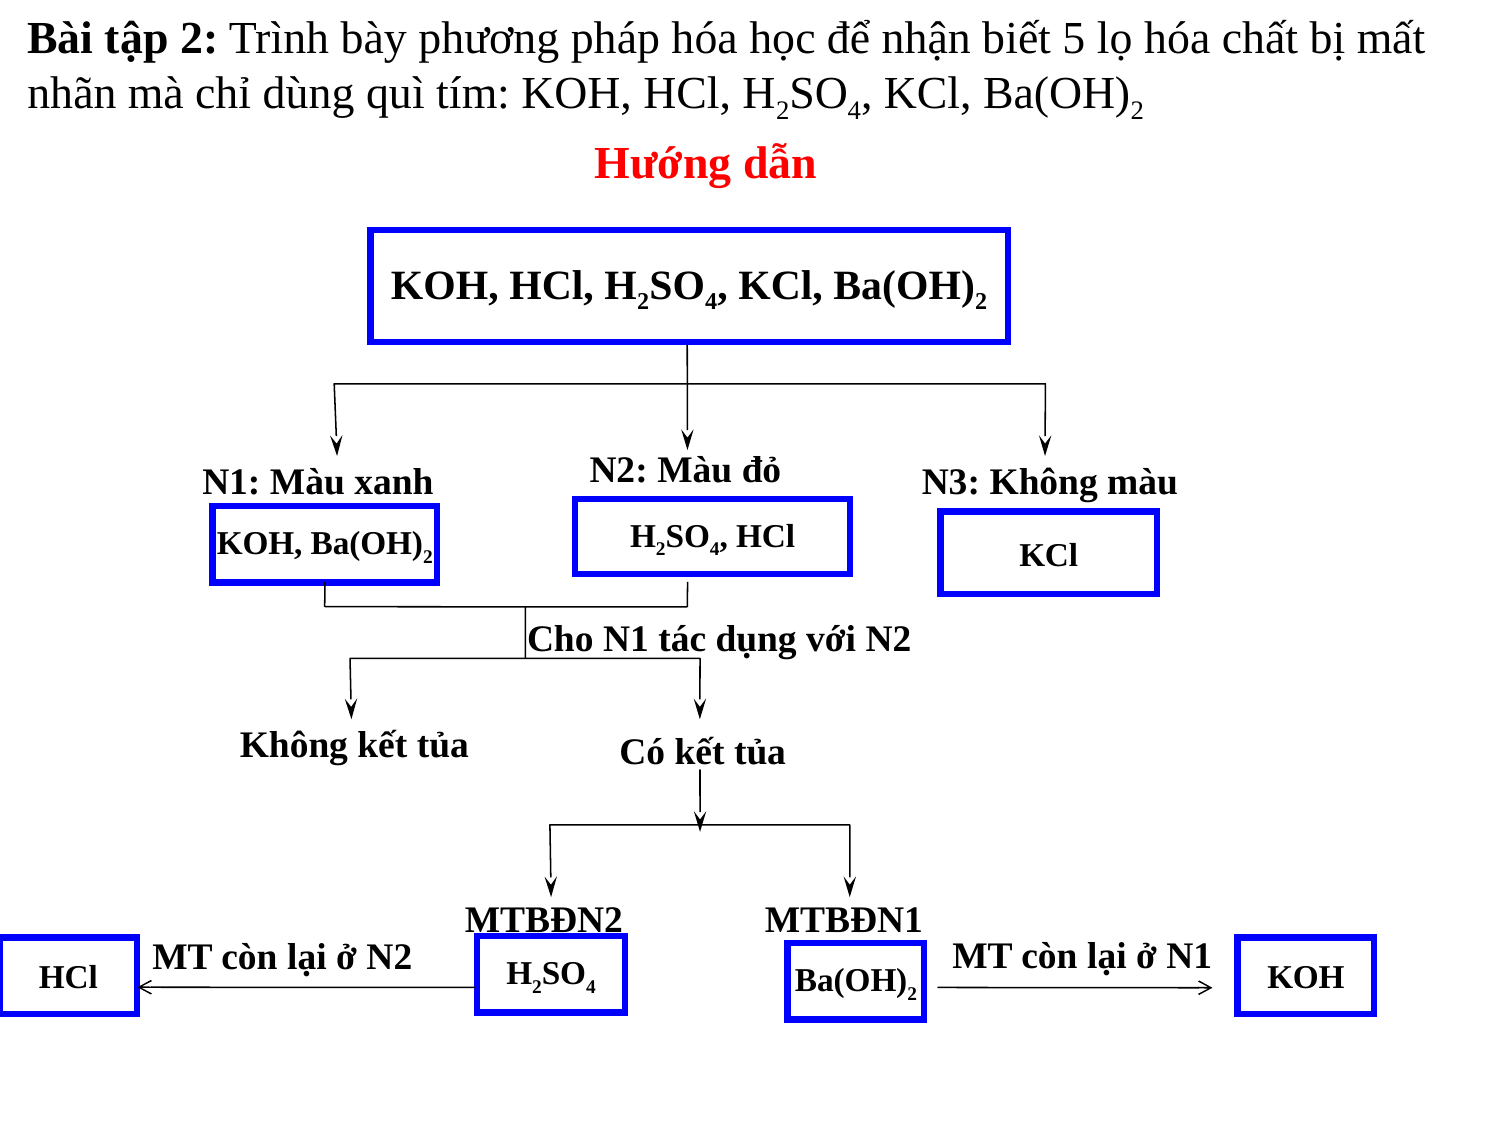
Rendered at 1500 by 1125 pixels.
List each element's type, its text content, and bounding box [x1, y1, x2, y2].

text_box N1: Màu xanh [187, 449, 500, 510]
text_box Hướng dẫn [487, 125, 925, 195]
text_box N3: Không màu [907, 449, 1200, 510]
text_box MTBĐN2 [450, 887, 650, 948]
text_box Có kết tủa [604, 728, 813, 767]
text_box Không kết tủa [225, 712, 488, 773]
text_box [681, 429, 694, 451]
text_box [937, 923, 1263, 988]
text_box MTBĐN1 [750, 887, 950, 948]
text_box N2: Màu đỏ [574, 456, 888, 498]
text_box KCl [940, 511, 1158, 595]
text_box KOH [1237, 937, 1375, 1014]
text_box Ba(OH)2 [787, 948, 925, 1020]
text_box HCl [0, 937, 137, 1014]
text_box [324, 581, 951, 720]
text_box KOH, Ba(OH)2 [212, 510, 438, 583]
text_box [330, 383, 1052, 456]
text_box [137, 924, 476, 988]
text_box KOH, HCl, H2SO4, KCl, Ba(OH)2 [370, 229, 1008, 343]
text_box H2SO4 [477, 948, 625, 1013]
text_box H2SO4, HCl [575, 498, 850, 574]
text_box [549, 769, 851, 898]
text_box Bài tập 2: Trình bày phương pháp hóa học để nhận biết 5 lọ hóa chất bị mất nhãn mà chỉ dùng quì tím: KOH, HCl, H2SO4, KCl, Ba(OH)2 [12, 0, 1463, 133]
